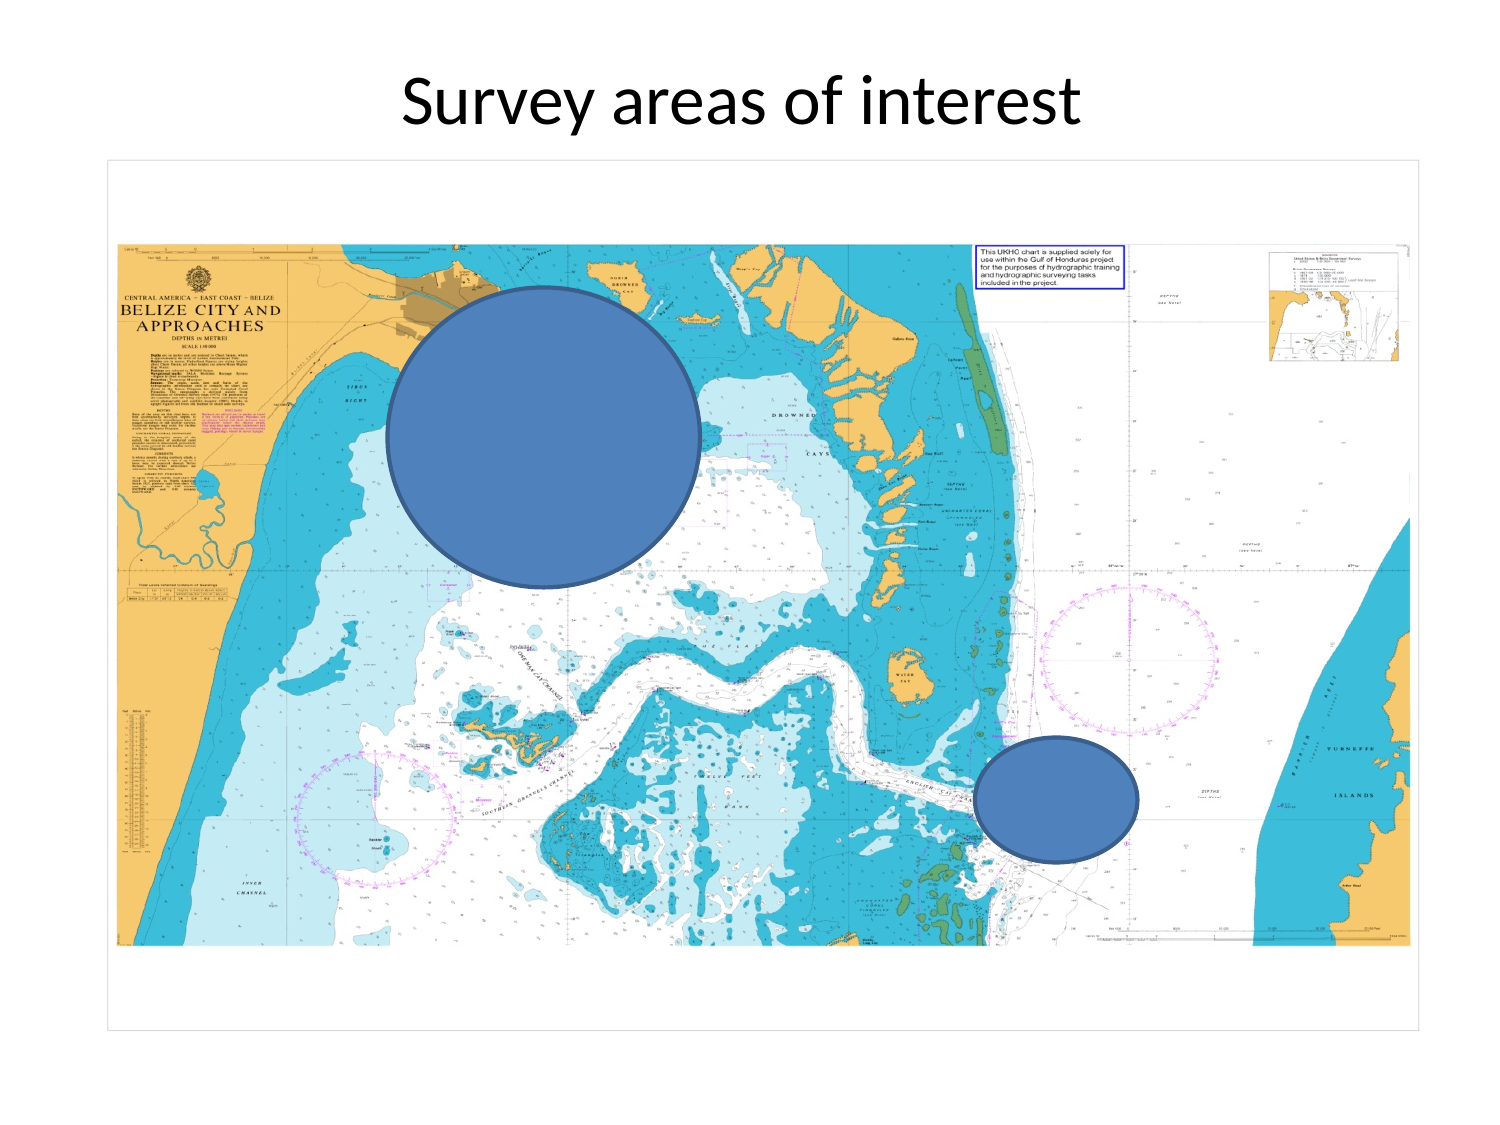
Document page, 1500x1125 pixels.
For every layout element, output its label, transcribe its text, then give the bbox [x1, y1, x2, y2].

title Survey areas of interest Belize City Harbor [75, 45, 1425, 233]
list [87, 149, 1438, 1038]
